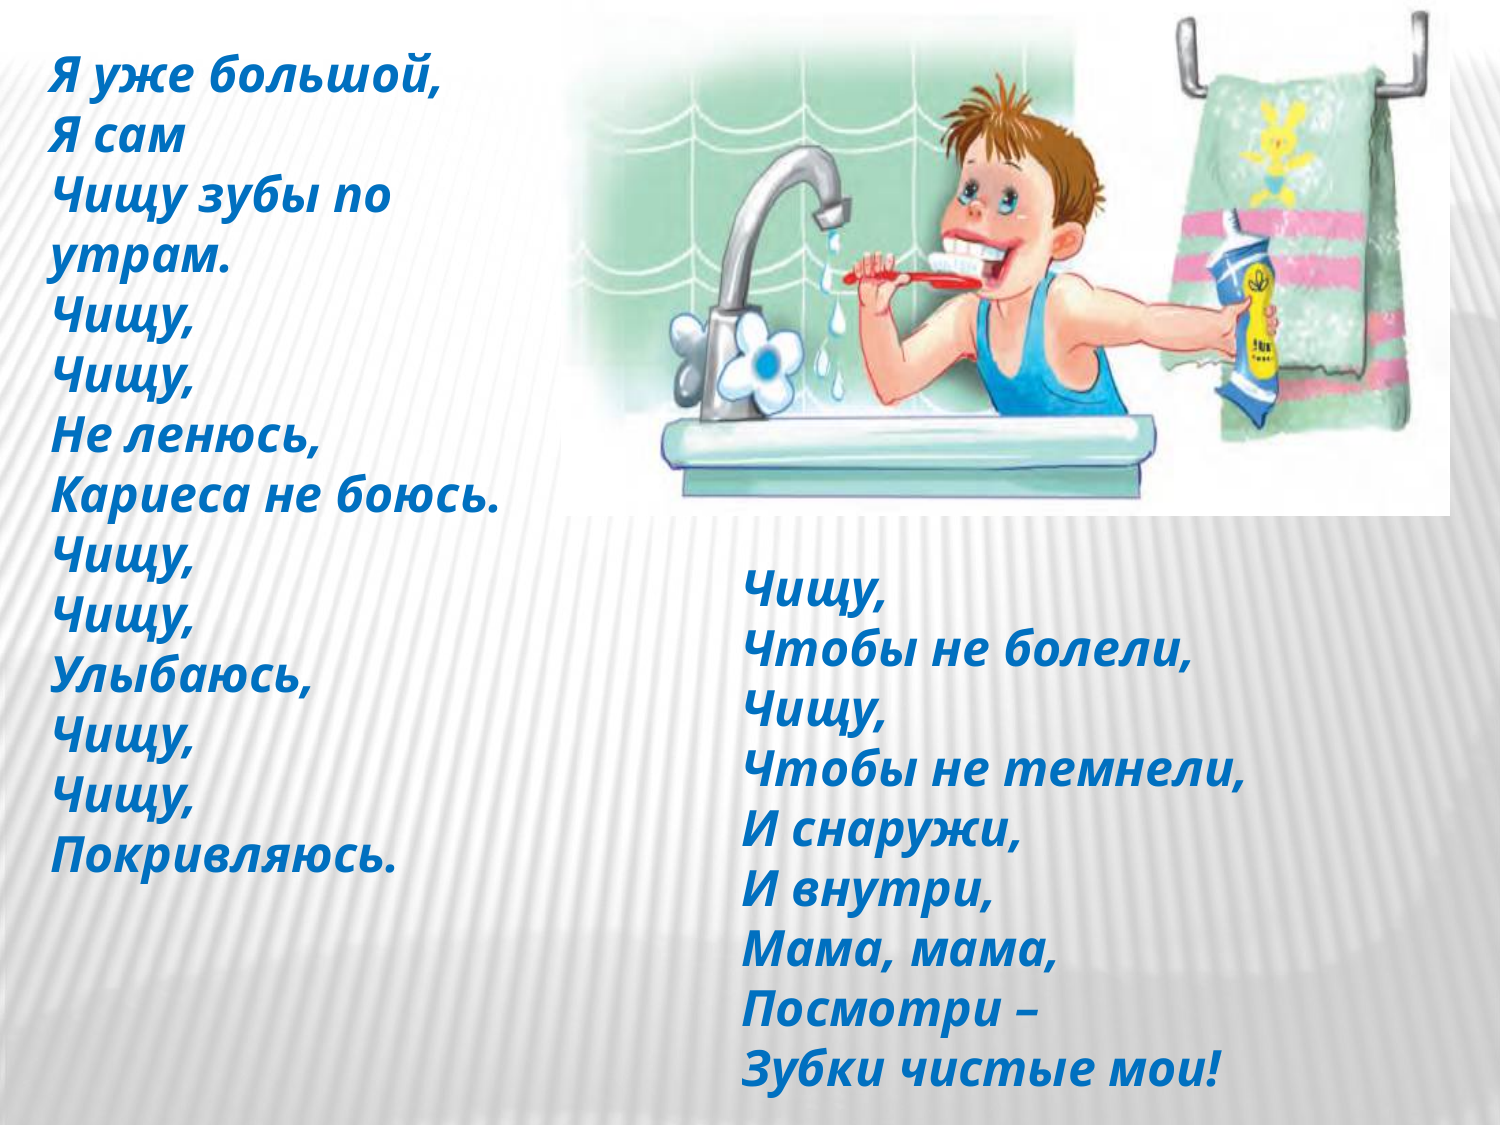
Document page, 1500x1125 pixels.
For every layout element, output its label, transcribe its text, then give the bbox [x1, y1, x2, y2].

text_box Чищу, Чтобы не болели, Чищу, Чтобы не темнели, И снаружи, И внутри, Мама, мама, Посмотри – Зубки чистые мои! [726, 534, 1418, 1125]
picture [561, 0, 1451, 516]
text_box Я уже большой, Я сам Чищу зубы по утрам. Чищу, Чищу, Не ленюсь, Кариеса не боюсь. Чищу, Чищу, Улыбаюсь, Чищу, Чищу, Покривляюсь. [35, 35, 551, 950]
